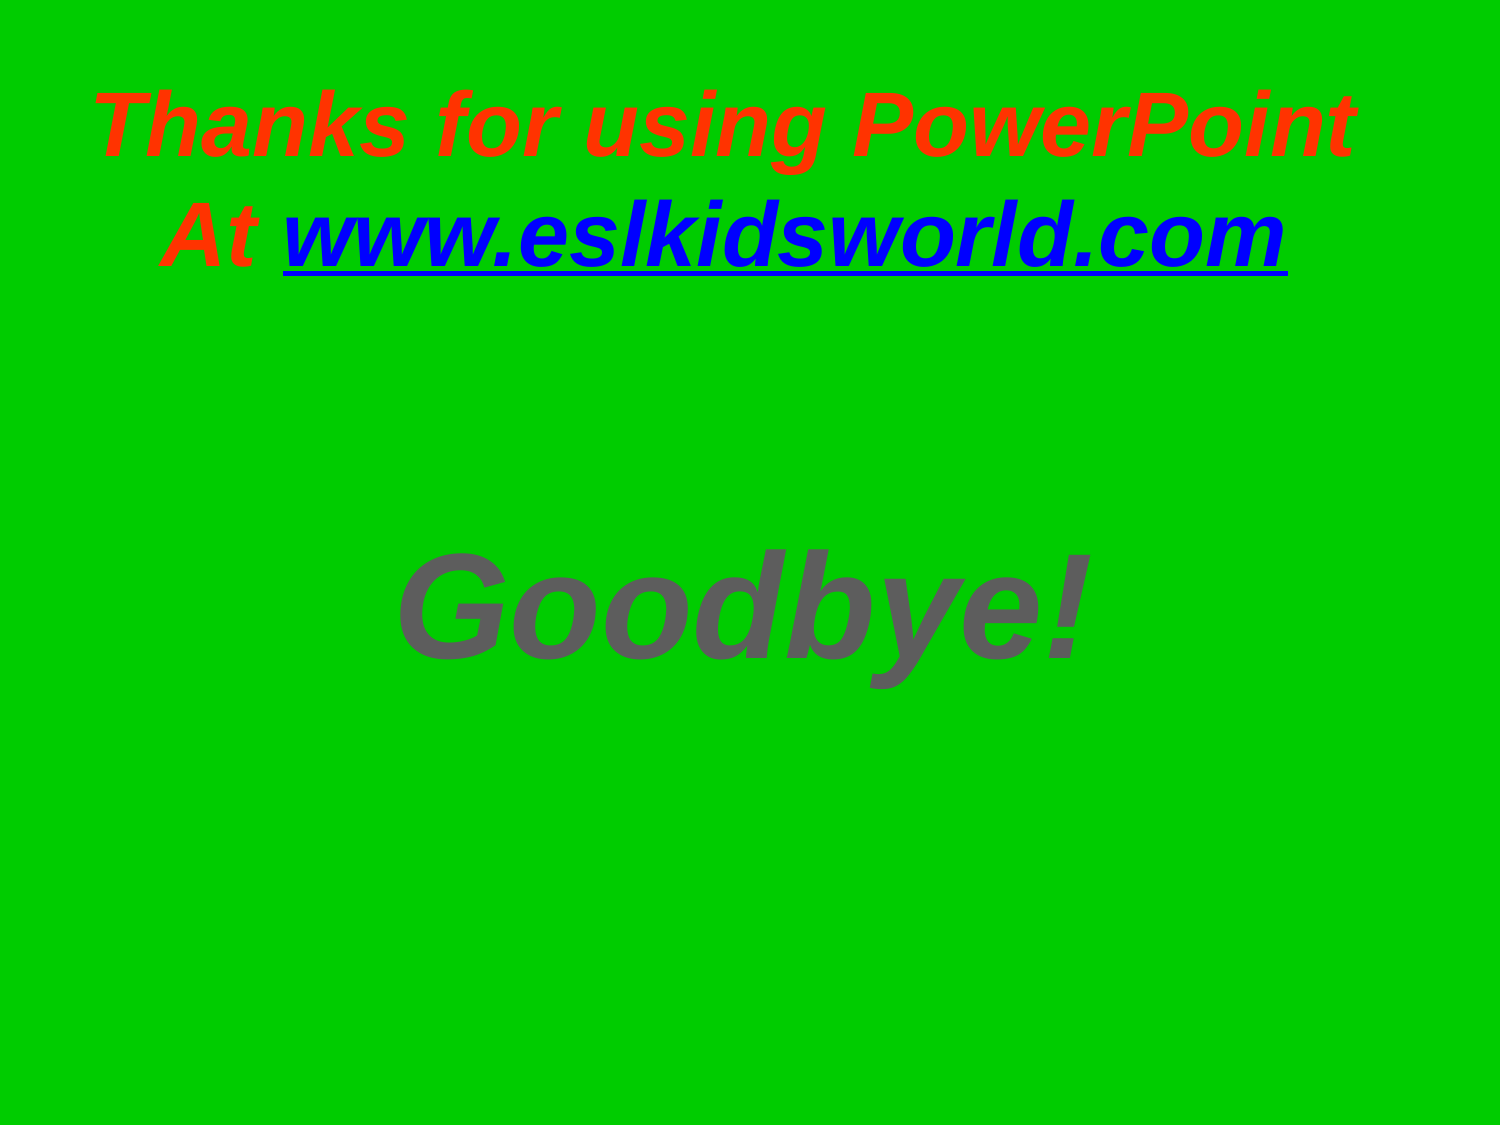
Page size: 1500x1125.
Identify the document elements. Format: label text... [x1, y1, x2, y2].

text_box Goodbye! [378, 500, 1109, 696]
text_box Thanks for using PowerPoint At www.eslkidsworld.com [68, 57, 1380, 292]
